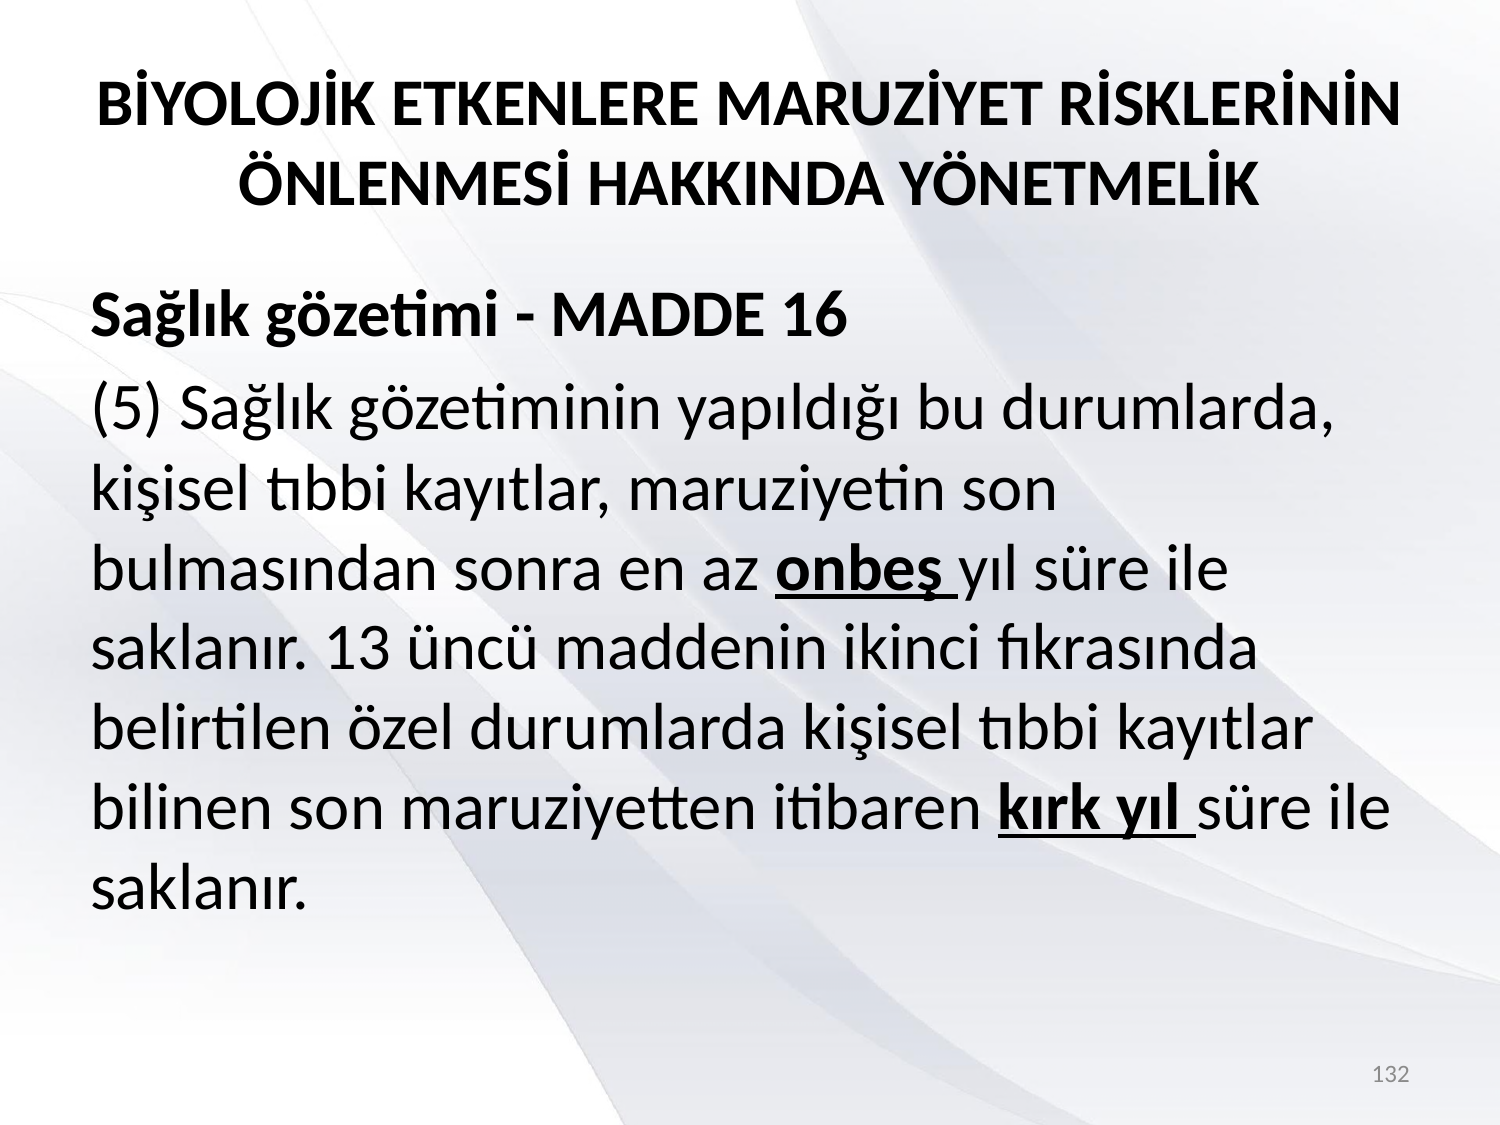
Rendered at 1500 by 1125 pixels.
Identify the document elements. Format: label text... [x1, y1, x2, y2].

list Sağlık gözetimi - MADDE 16 (5) Sağlık gözetiminin yapıldığı bu durumlarda, kişisel tıbbi kayıtlar, maruziyetin son bulmasından sonra en az onbeş yıl süre ile saklanır. 13 üncü maddenin ikinci fıkrasında belirtilen özel durumlarda kişisel tıbbi kayıtlar bilinen son maruziyetten itibaren kırk yıl süre ile saklanır. [75, 262, 1425, 1005]
title BİYOLOJİK ETKENLERE MARUZİYET RİSKLERİNİN ÖNLENMESİ HAKKINDA YÖNETMELİK [75, 45, 1425, 233]
picture [0, 0, 1500, 1125]
slide_number 132 [1074, 1042, 1425, 1103]
